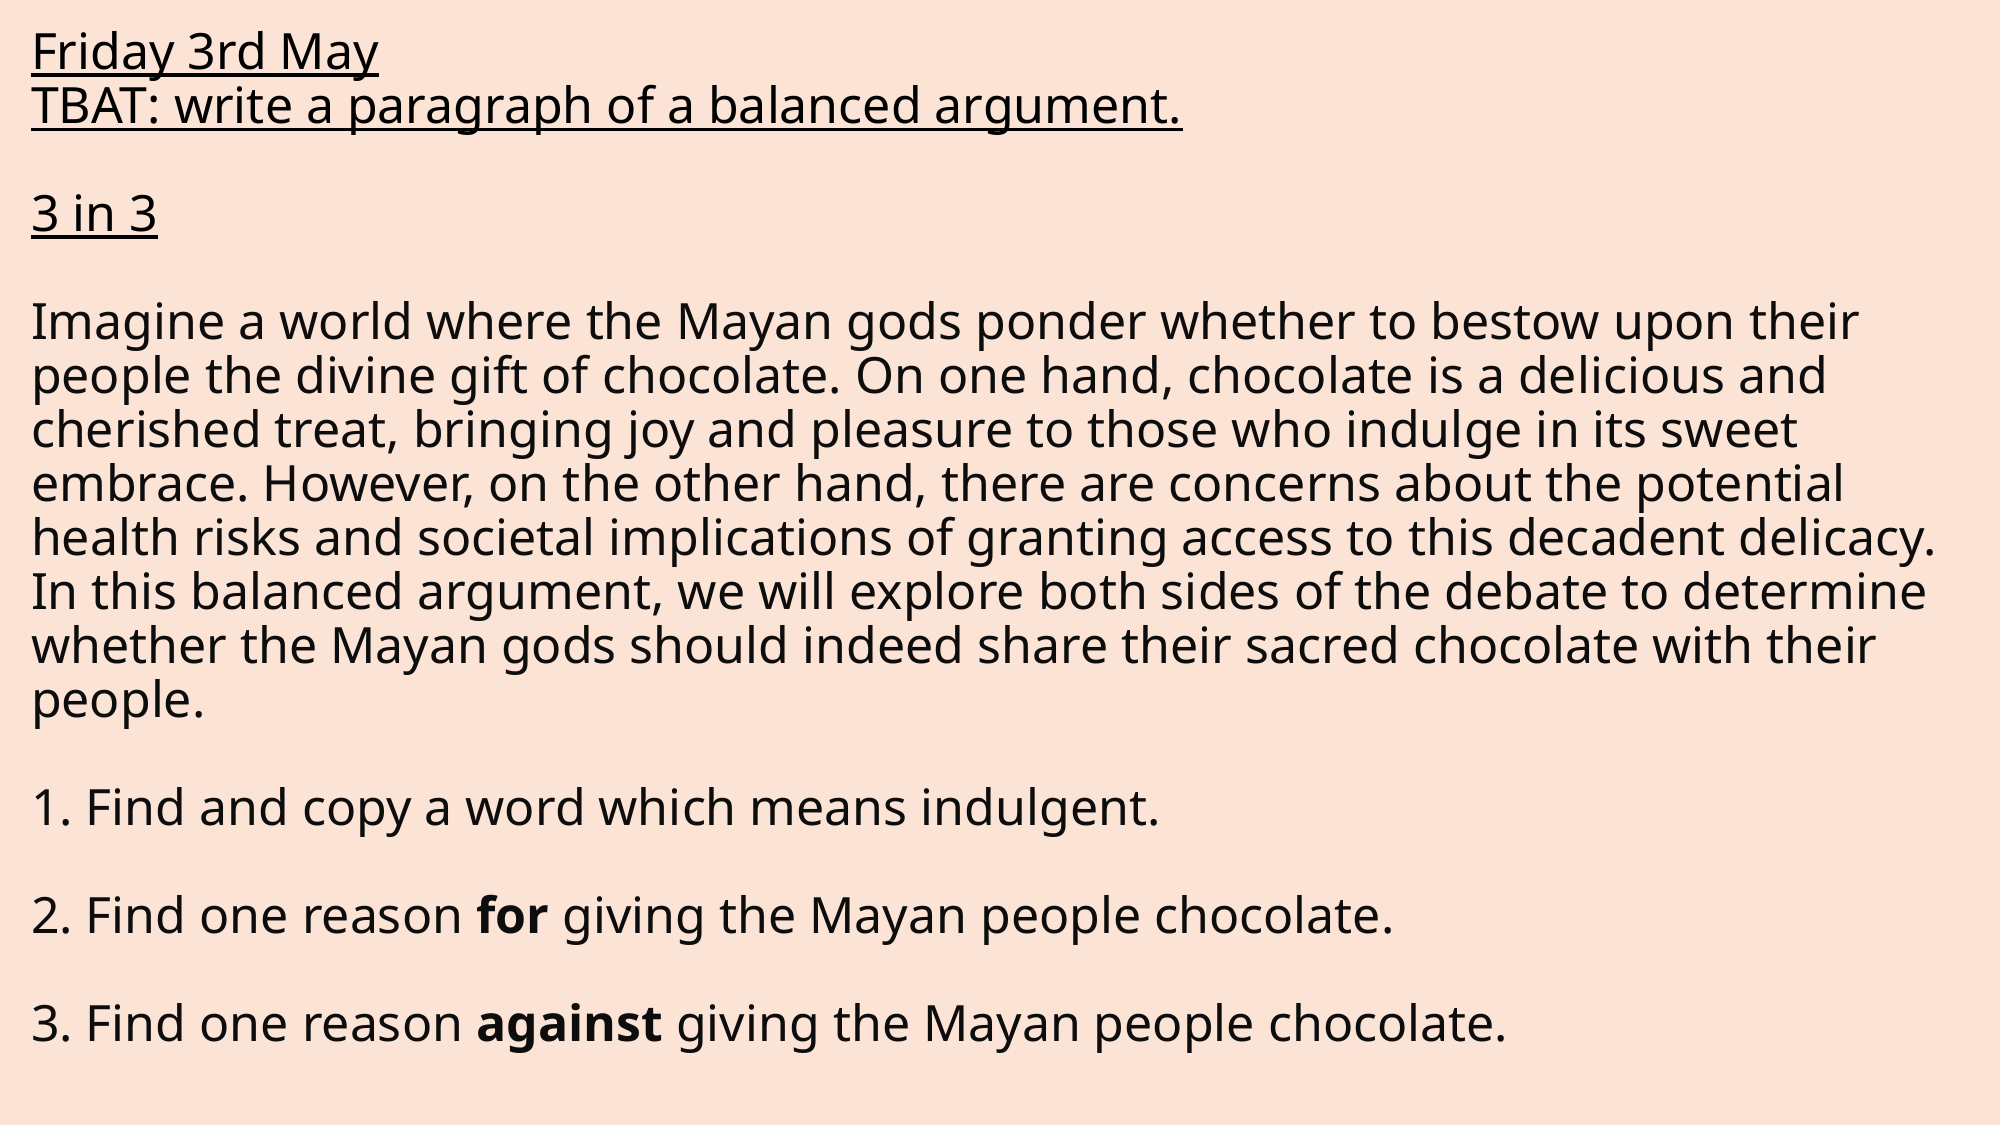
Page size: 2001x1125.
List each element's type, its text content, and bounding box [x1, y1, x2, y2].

title Friday 3rd May TBAT: write a paragraph of a balanced argument. 3 in 3 Imagine a world where the Mayan gods ponder whether to bestow upon their people the divine gift of chocolate. On one hand, chocolate is a delicious and cherished treat, bringing joy and pleasure to those who indulge in its sweet embrace. However, on the other hand, there are concerns about the potential health risks and societal implications of granting access to this decadent delicacy. In this balanced argument, we will explore both sides of the debate to determine whether the Mayan gods should indeed share their sacred chocolate with their people. 1. Find and copy a word which means indulgent. 2. Find one reason for giving the Mayan people chocolate. 3. Find one reason against giving the Mayan people chocolate. [16, 429, 1983, 650]
